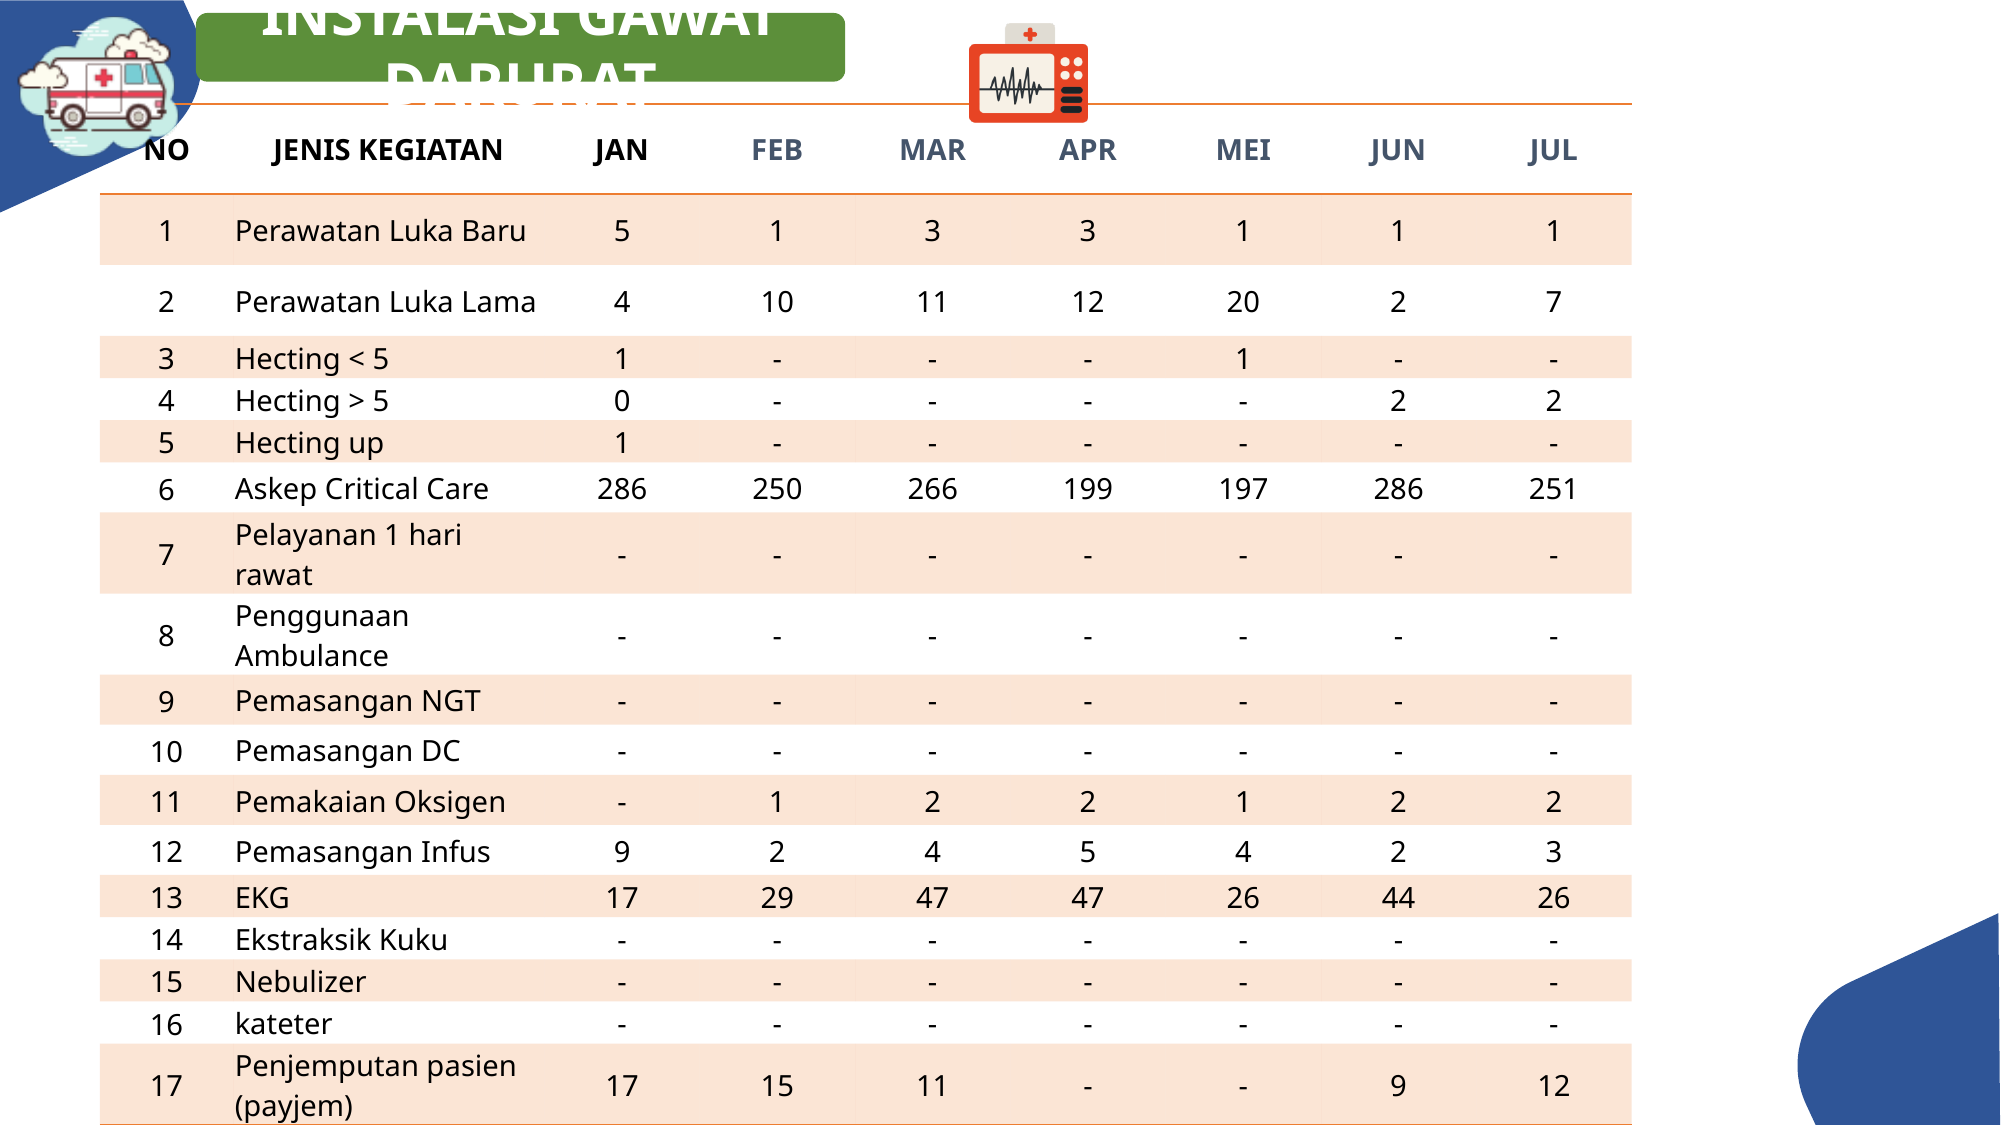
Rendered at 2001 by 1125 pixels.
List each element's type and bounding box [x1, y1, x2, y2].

slide_number [1412, 1042, 1863, 1103]
table_cell [100, 195, 1632, 1124]
table_header [100, 105, 1632, 193]
text_box [196, 11, 847, 83]
picture [969, 13, 1088, 132]
picture [3, 0, 196, 184]
